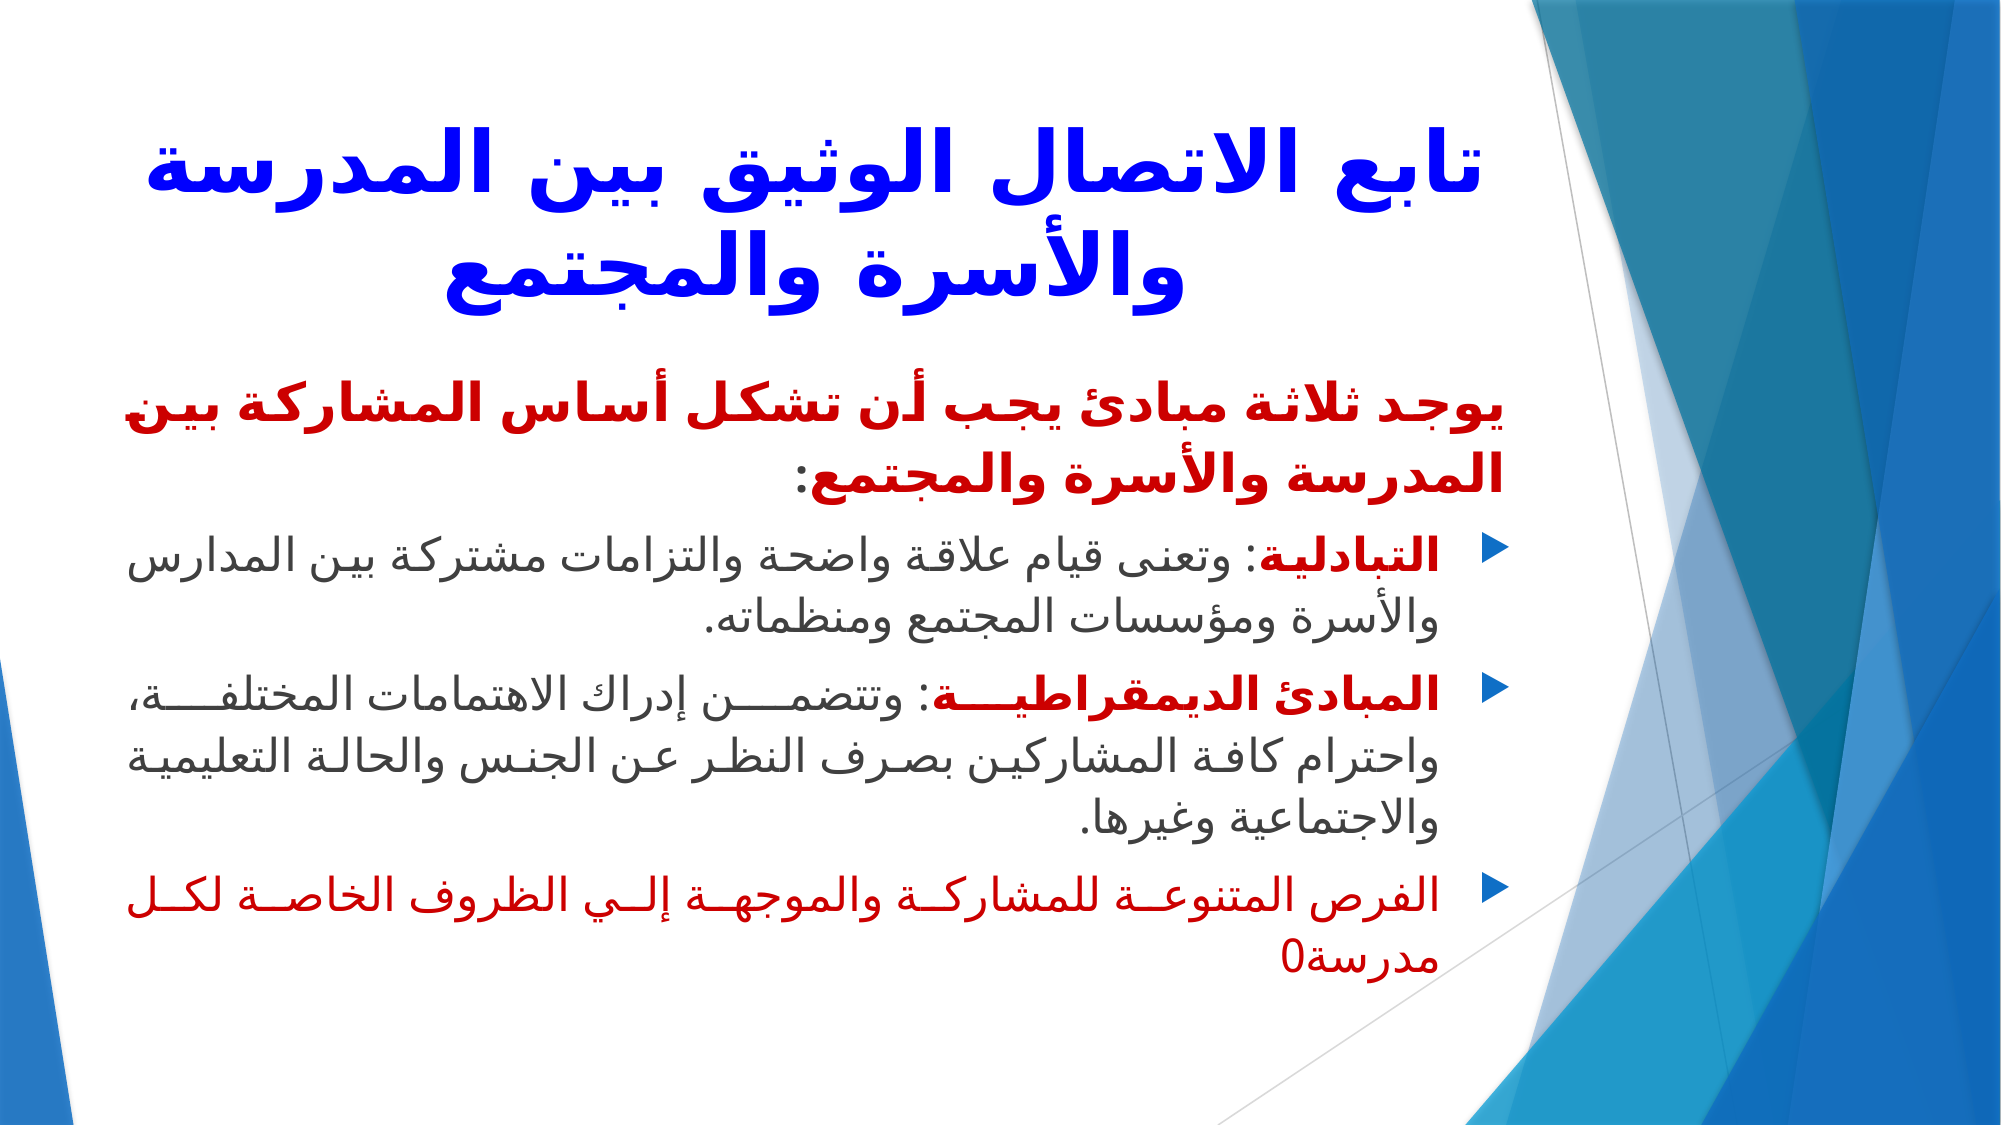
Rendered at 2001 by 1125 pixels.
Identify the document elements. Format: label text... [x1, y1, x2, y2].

list يوجد ثلاثة مبادئ يجب أن تشكل أساس المشاركة بين المدرسة والأسرة والمجتمع: التبادلية: وتعنى قيام علاقة واضحة والتزامات مشتركة بين المدارس والأسرة ومؤسسات المجتمع ومنظماته. المبادئ الديمقراطية: وتتضمن إدراك الاهتمامات المختلفة، واحترام كافة المشاركين بصرف النظر عن الجنس والحالة التعليمية والاجتماعية وغيرها. الفرص المتنوعة للمشاركة والموجهة إلي الظروف الخاصة لكل مدرسة0 [111, 354, 1522, 992]
title تابع الاتصال الوثيق بين المدرسة والأسرة والمجتمع [111, 99, 1522, 317]
